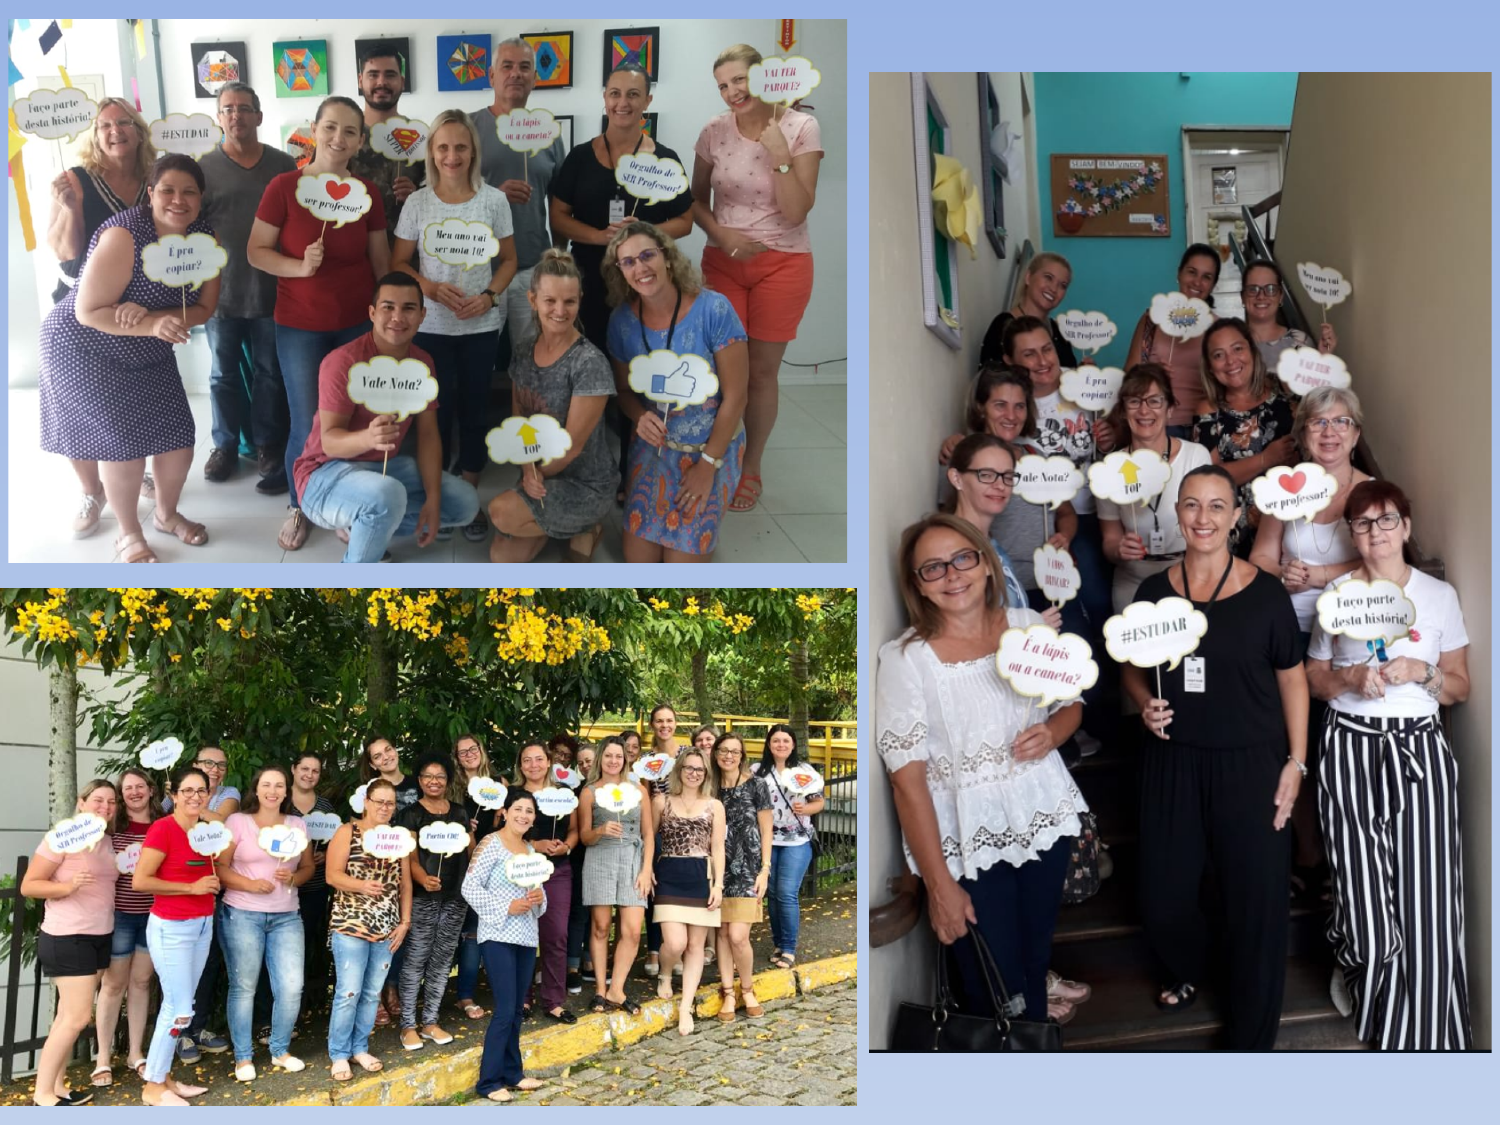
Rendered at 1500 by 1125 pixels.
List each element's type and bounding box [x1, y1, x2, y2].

picture [0, 588, 857, 1106]
picture [8, 19, 848, 563]
picture [868, 71, 1492, 1053]
